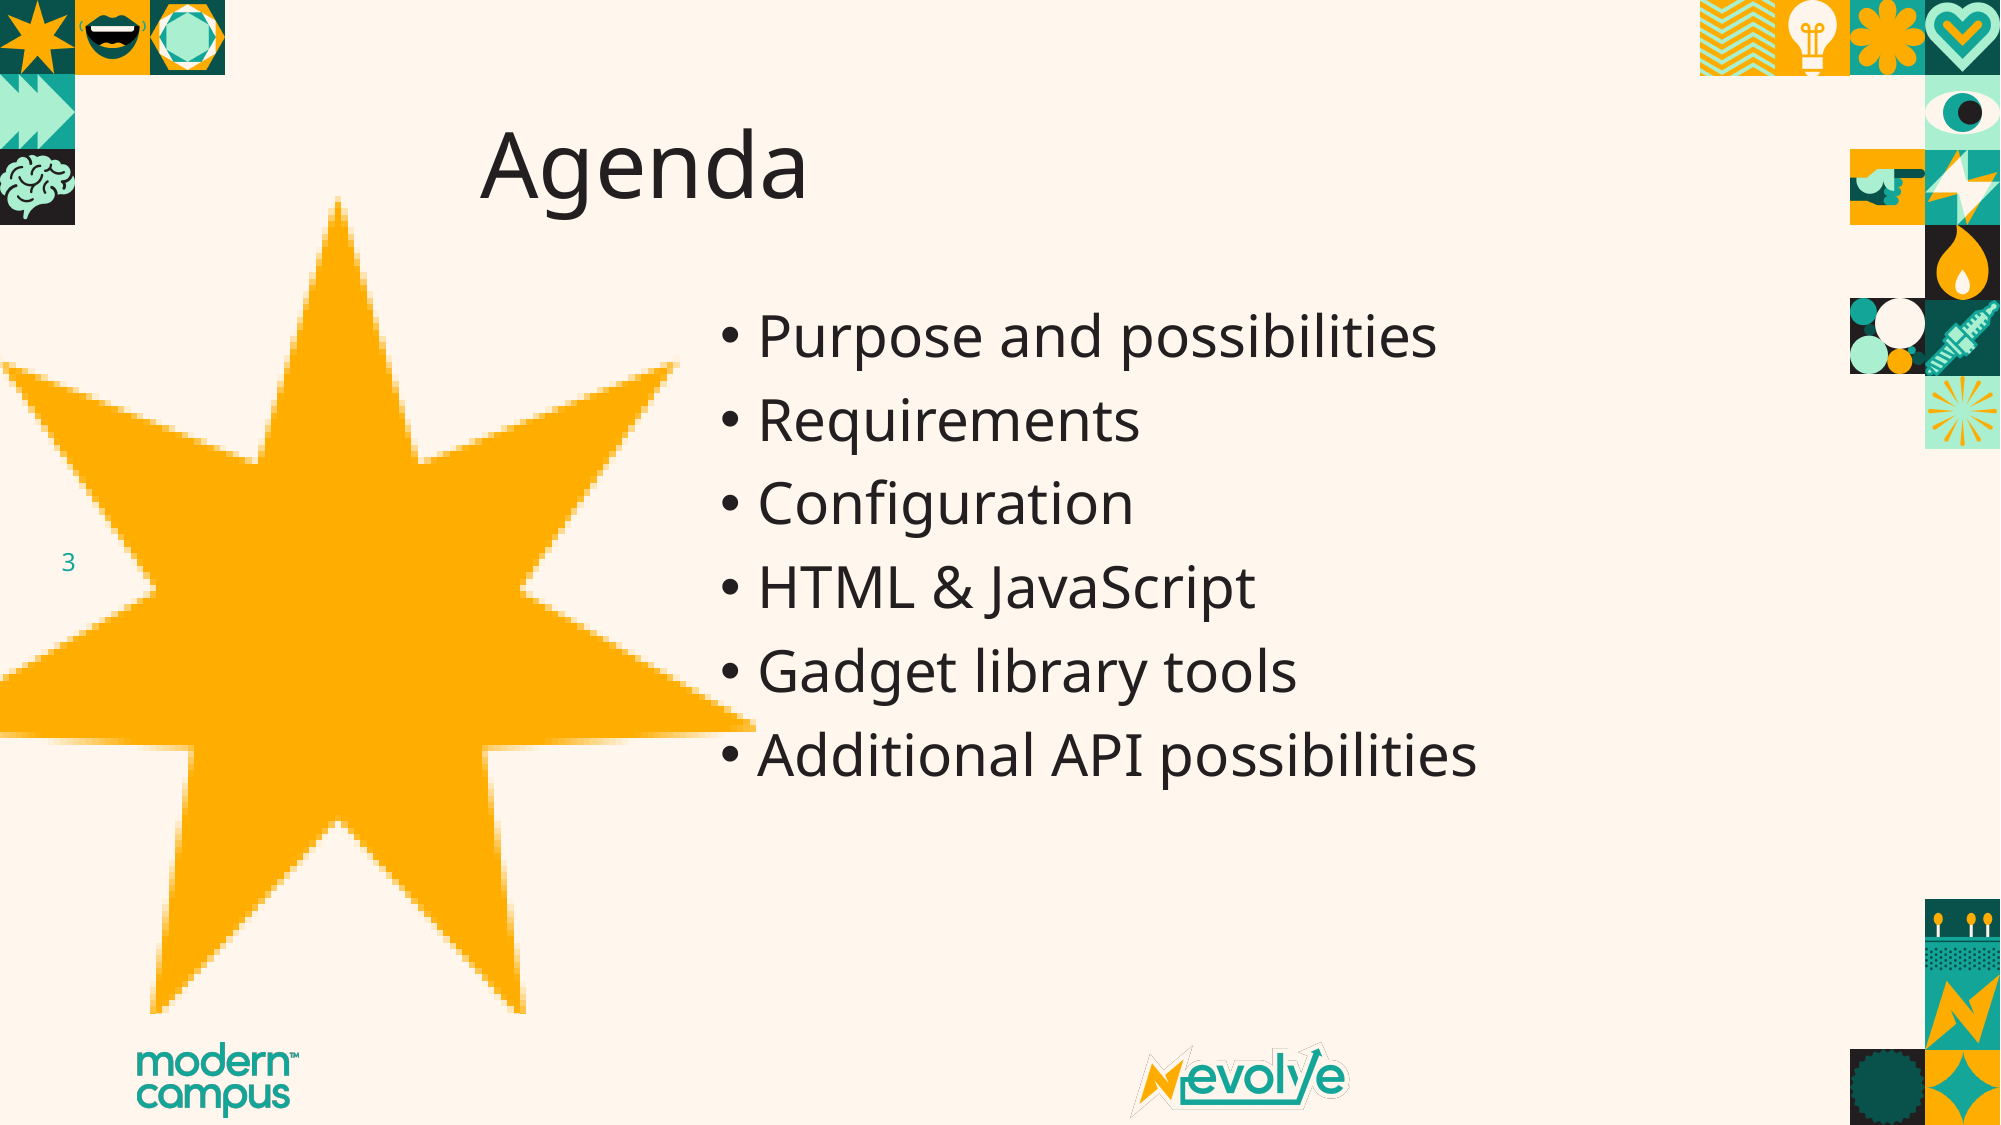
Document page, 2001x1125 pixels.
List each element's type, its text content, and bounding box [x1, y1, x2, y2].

title Agenda [465, 59, 1665, 278]
picture [1850, 899, 2000, 1125]
picture [0, 0, 225, 225]
picture [1700, 0, 2000, 449]
picture [137, 1042, 299, 1118]
list Purpose and possibilities Requirements Configuration HTML & JavaScript Gadget library tools Additional API possibilities [690, 299, 1665, 1014]
picture [1130, 1042, 1350, 1118]
